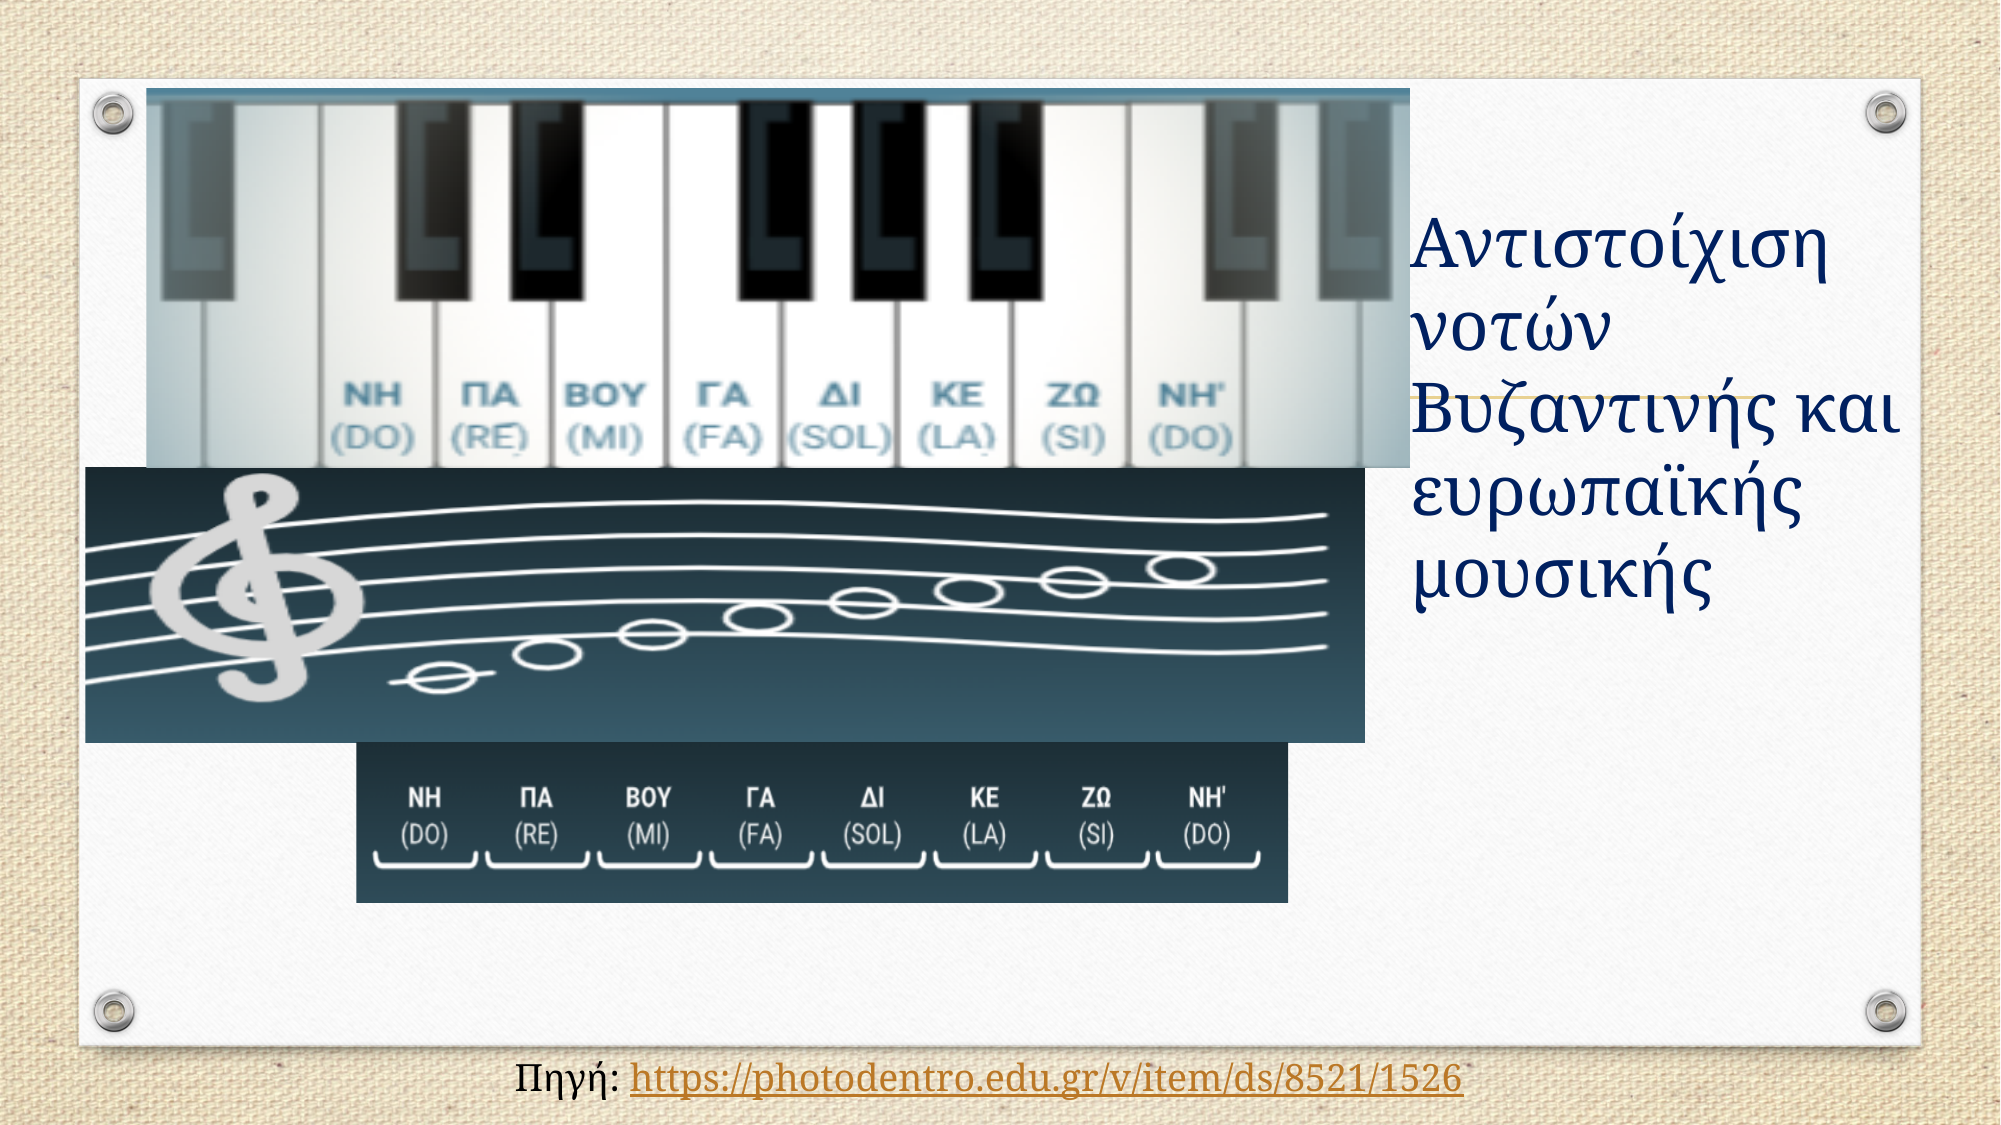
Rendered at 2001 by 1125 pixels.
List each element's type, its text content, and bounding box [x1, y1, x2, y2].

picture [0, 0, 2001, 1125]
title Αντιστοίχιση νοτών Βυζαντινής και ευρωπαϊκής μουσικής [1395, 247, 1967, 563]
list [145, 88, 1411, 468]
text_box Πηγή: https://photodentro.edu.gr/v/item/ds/8521/1526 [499, 1046, 1501, 1125]
